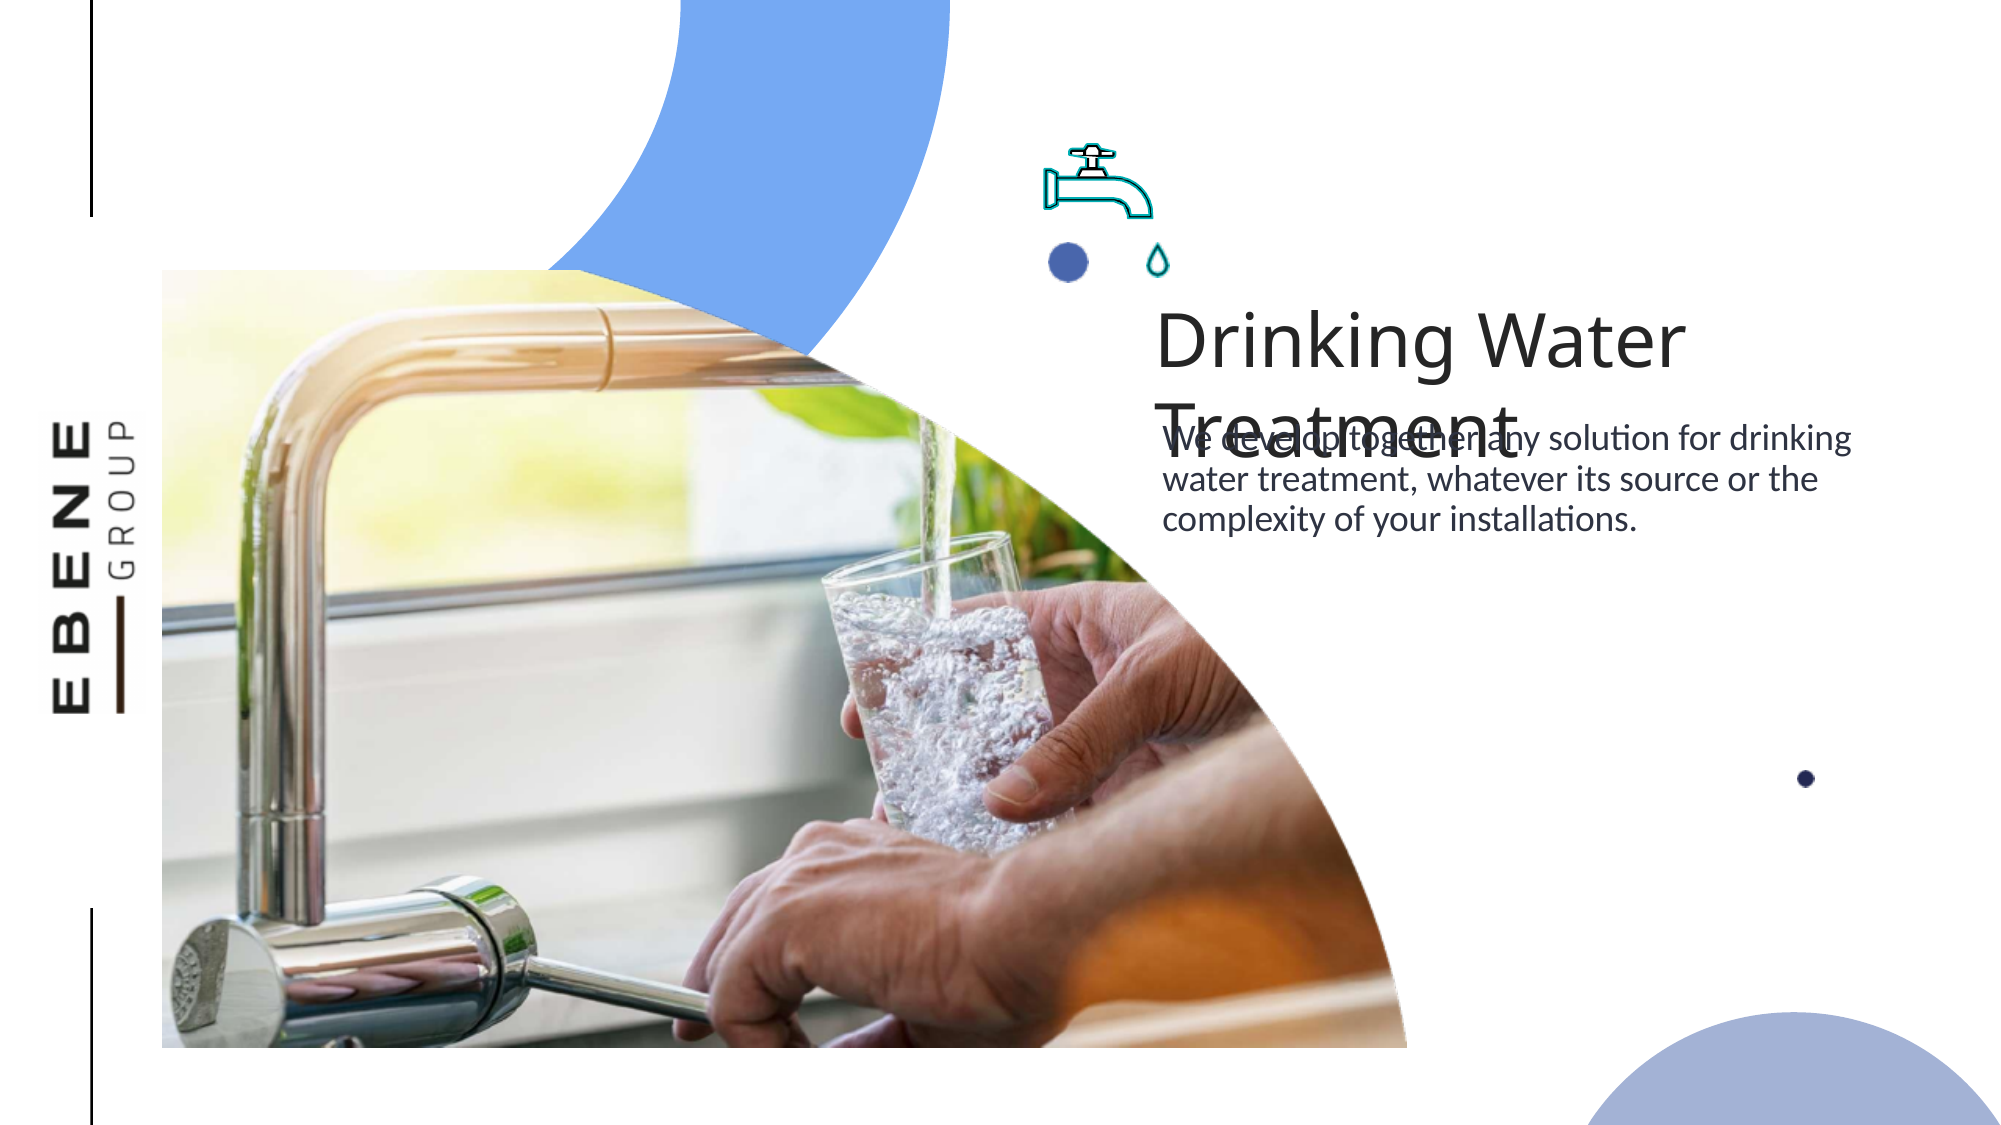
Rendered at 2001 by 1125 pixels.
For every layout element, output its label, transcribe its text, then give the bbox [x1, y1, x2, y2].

text_box We develop together any solution for drinking water treatment, whatever its source or the complexity of your installations. [1410, 411, 1938, 540]
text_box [1043, 142, 1154, 220]
title Drinking Water Treatment [1410, 290, 1963, 481]
picture [1797, 770, 1816, 789]
text_box [578, 0, 950, 241]
picture [0, 412, 243, 713]
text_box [162, 242, 1407, 1049]
text_box [1587, 1012, 2000, 1125]
